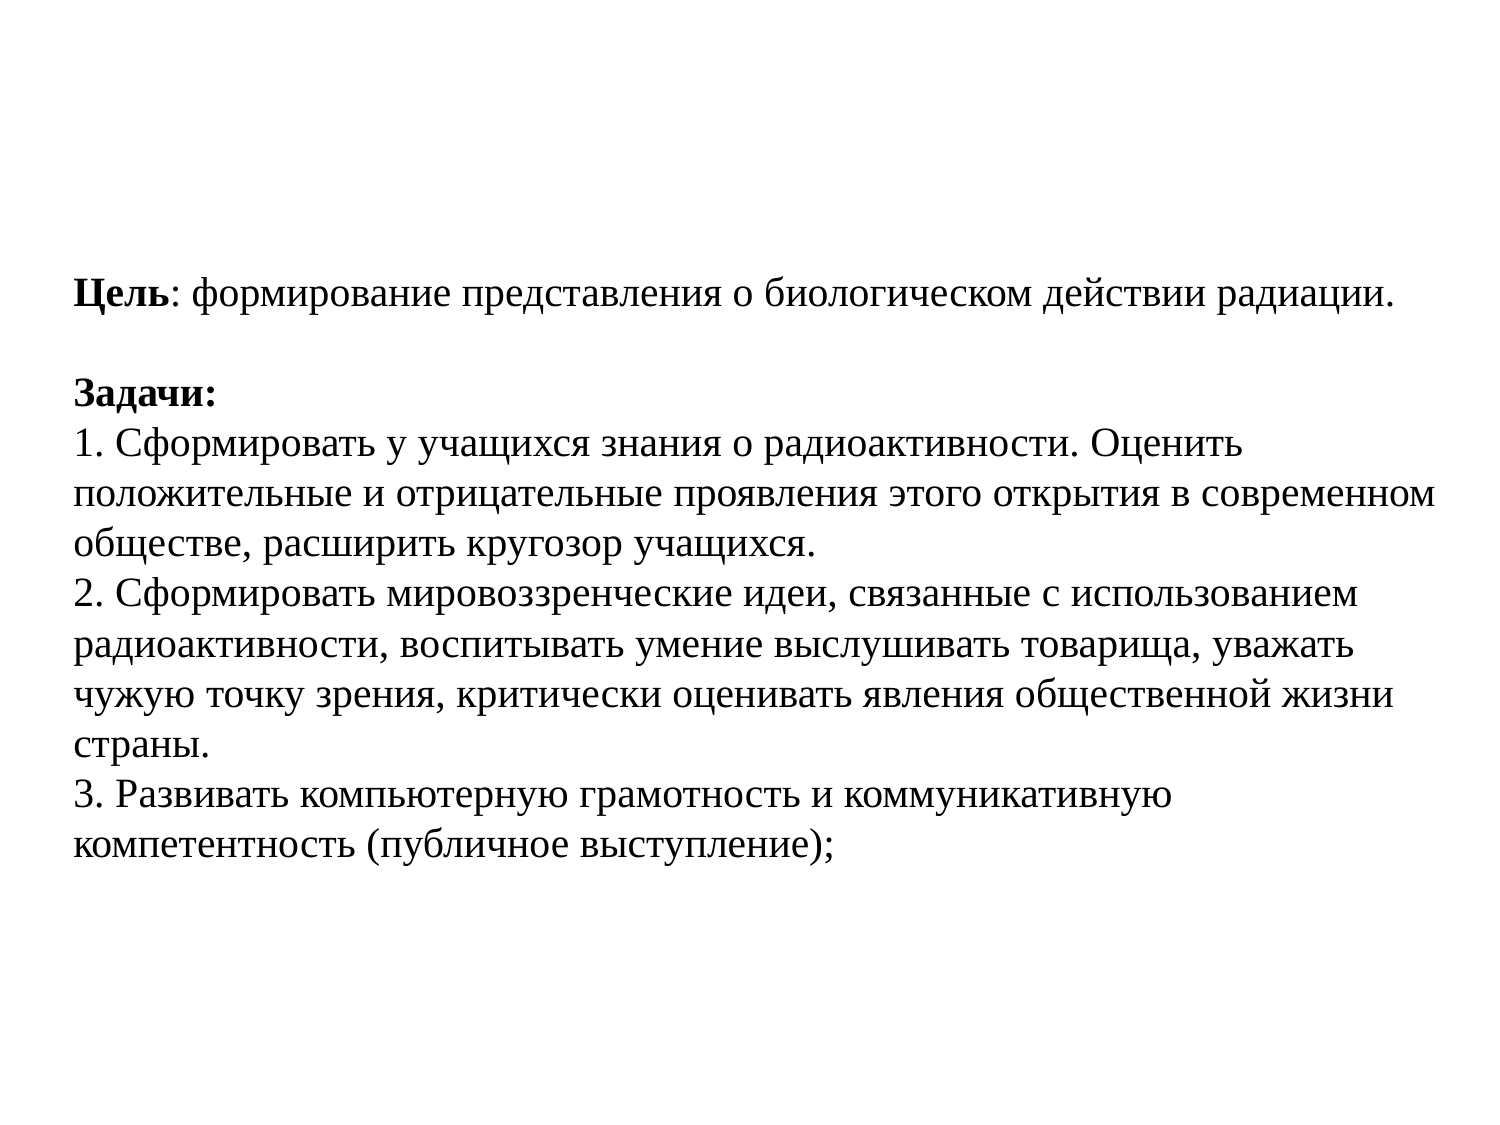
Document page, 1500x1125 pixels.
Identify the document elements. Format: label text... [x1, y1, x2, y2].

text_box Цель: формирование представления о биологическом действии радиации. Задачи: 1. Сформировать у учащихся знания о радиоактивности. Оценить положительные и отрицательные проявления этого открытия в современном обществе, расширить кругозор учащихся. 2. Сформировать мировоззренческие идеи, связанные с использованием радиоактивности, воспитывать умение выслушивать товарища, уважать чужую точку зрения, критически оценивать явления общественной жизни страны. 3. Развивать компьютерную грамотность и коммуникативную компетентность (публичное выступление); [58, 257, 1453, 1108]
